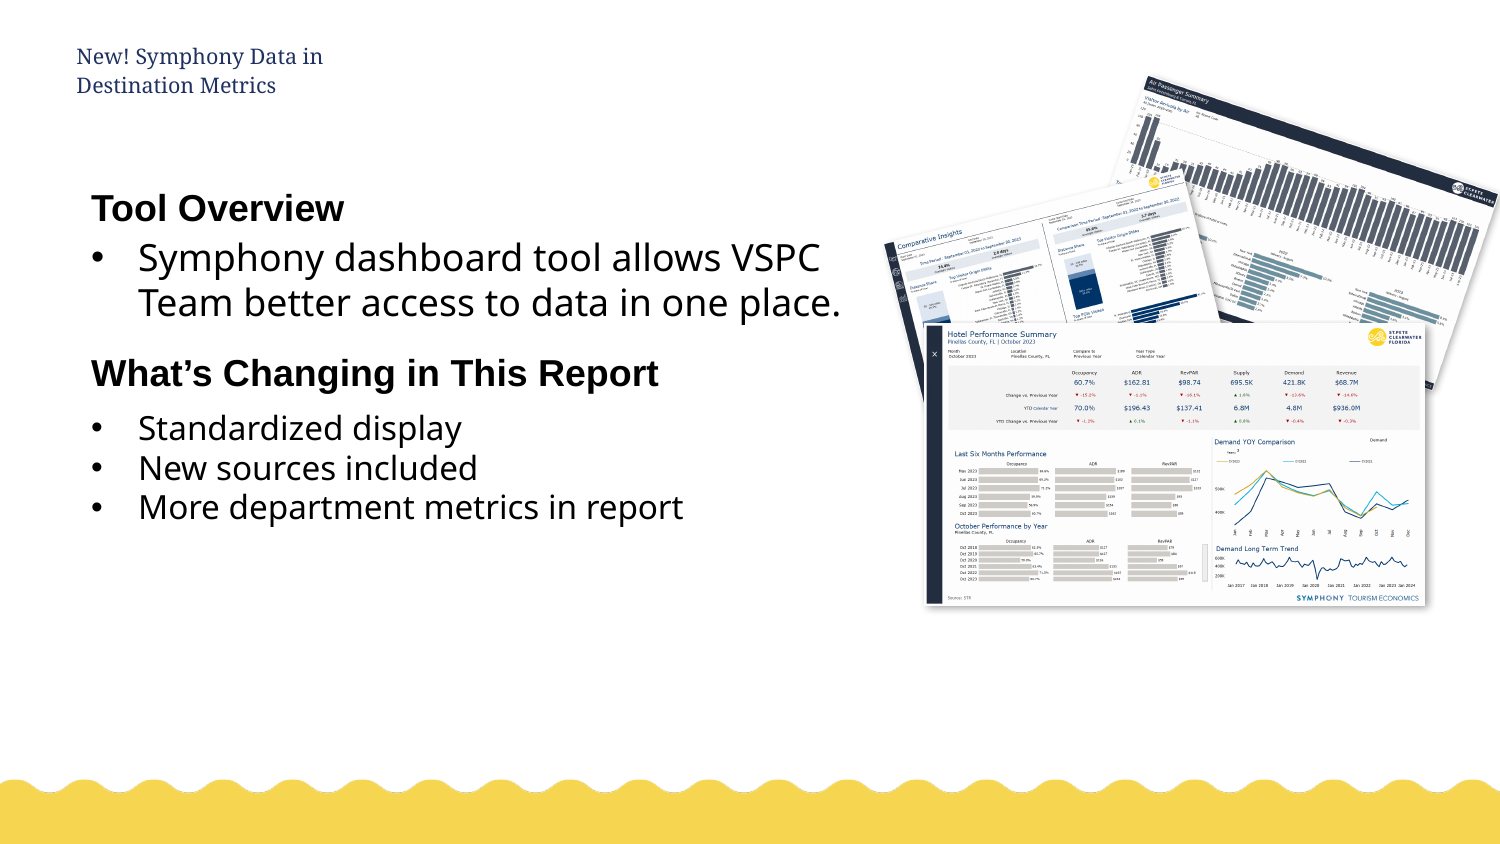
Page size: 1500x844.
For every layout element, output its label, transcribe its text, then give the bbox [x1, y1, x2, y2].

picture [884, 75, 1498, 606]
text_box Standardized display New sources included More department metrics in report [76, 399, 919, 535]
text_box What’s Changing in This Report [76, 341, 918, 399]
text_box Symphony dashboard tool allows VSPC Team better access to data in one place. [76, 226, 894, 332]
text_box Tool Overview [76, 176, 1099, 226]
title New! Symphony Data in Destination Metrics [52, 26, 1314, 116]
picture [0, 779, 1500, 844]
